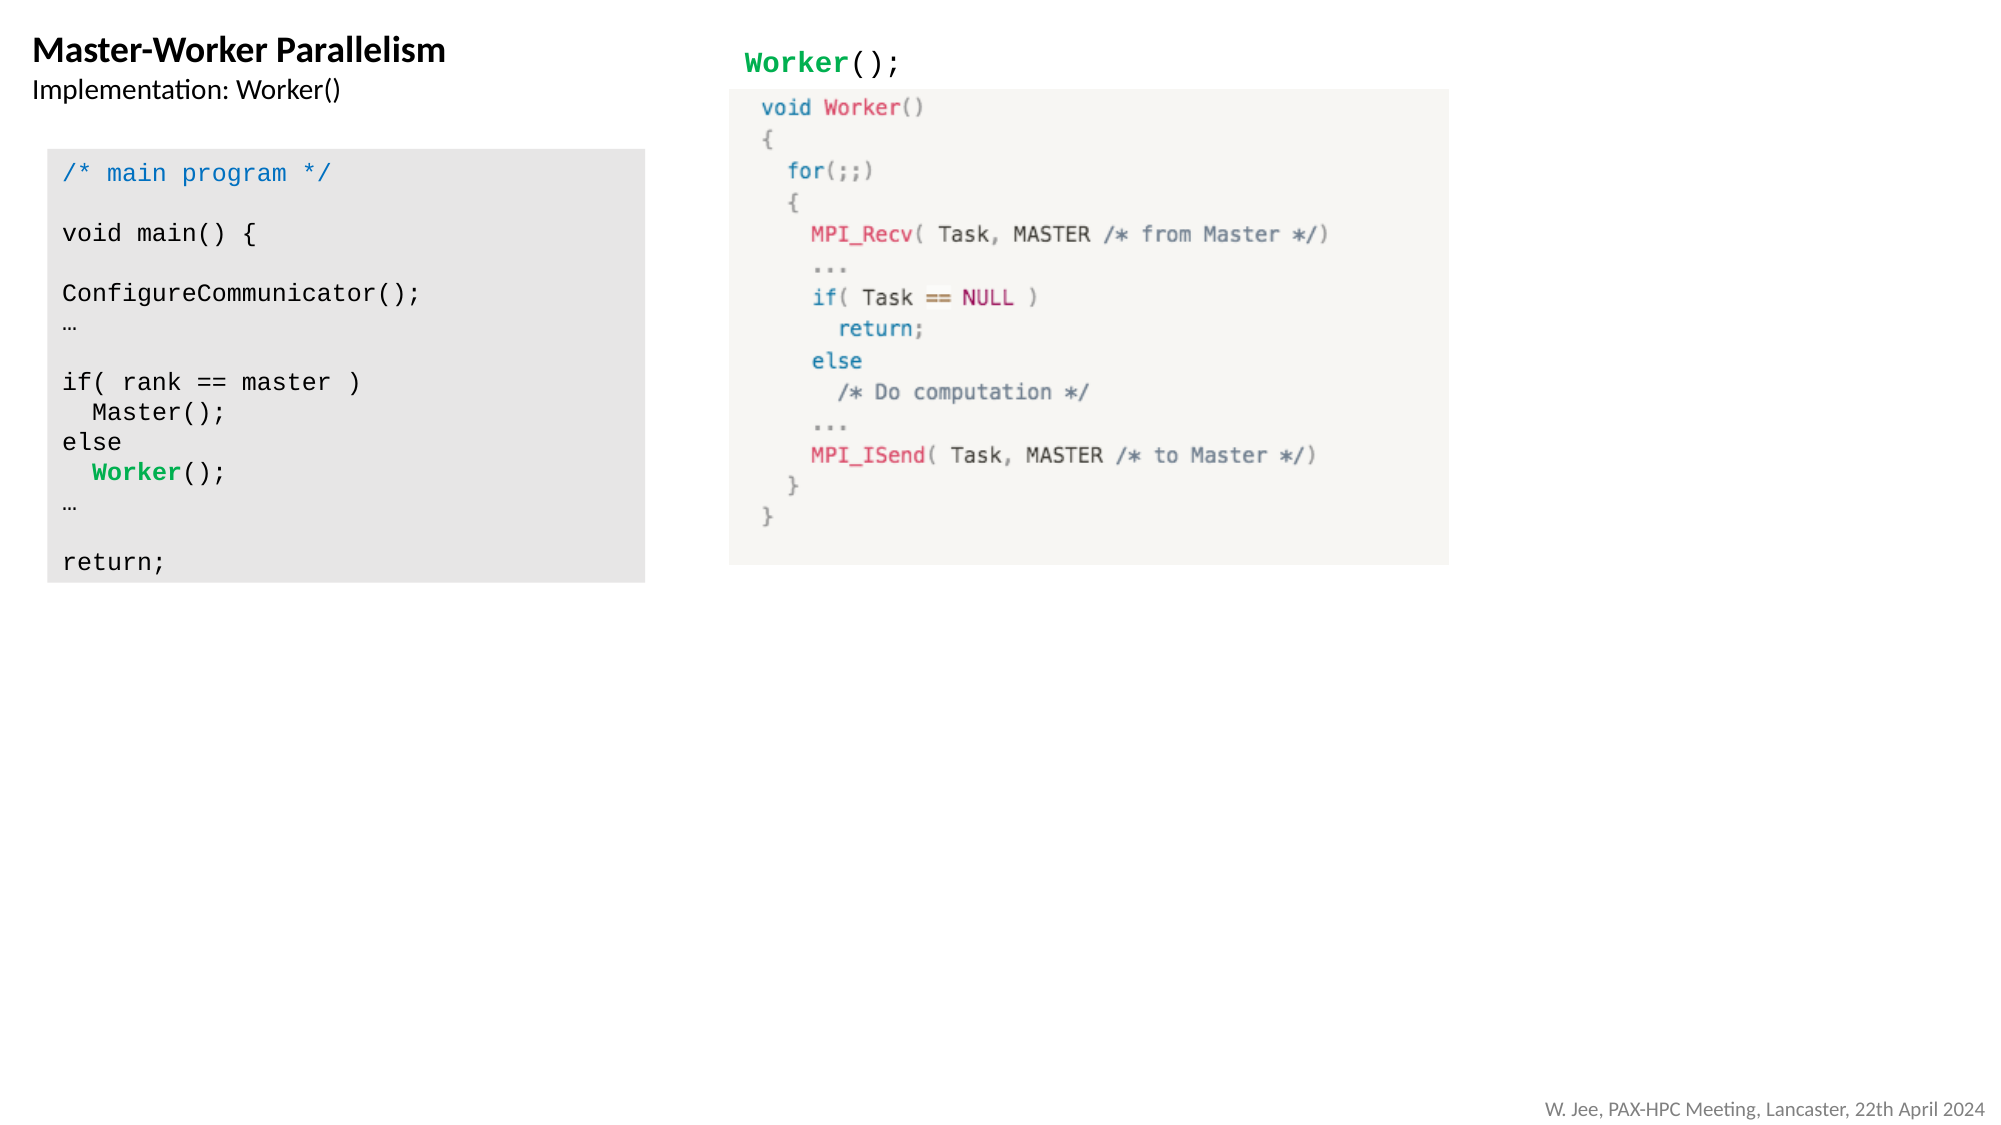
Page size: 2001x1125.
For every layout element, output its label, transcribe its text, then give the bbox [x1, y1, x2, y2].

picture [729, 89, 1449, 566]
text_box W. Jee, PAX-HPC Meeting, Lancaster, 22th April 2024 [1247, 1075, 2000, 1125]
text_box Worker(); [730, 36, 918, 87]
text_box Master-Worker Parallelism Implementation: Worker() [17, 17, 462, 113]
text_box /* main program */ void main() { ConfigureCommunicator(); … if( rank == master ) Master(); else Worker(); … return; [47, 148, 646, 583]
